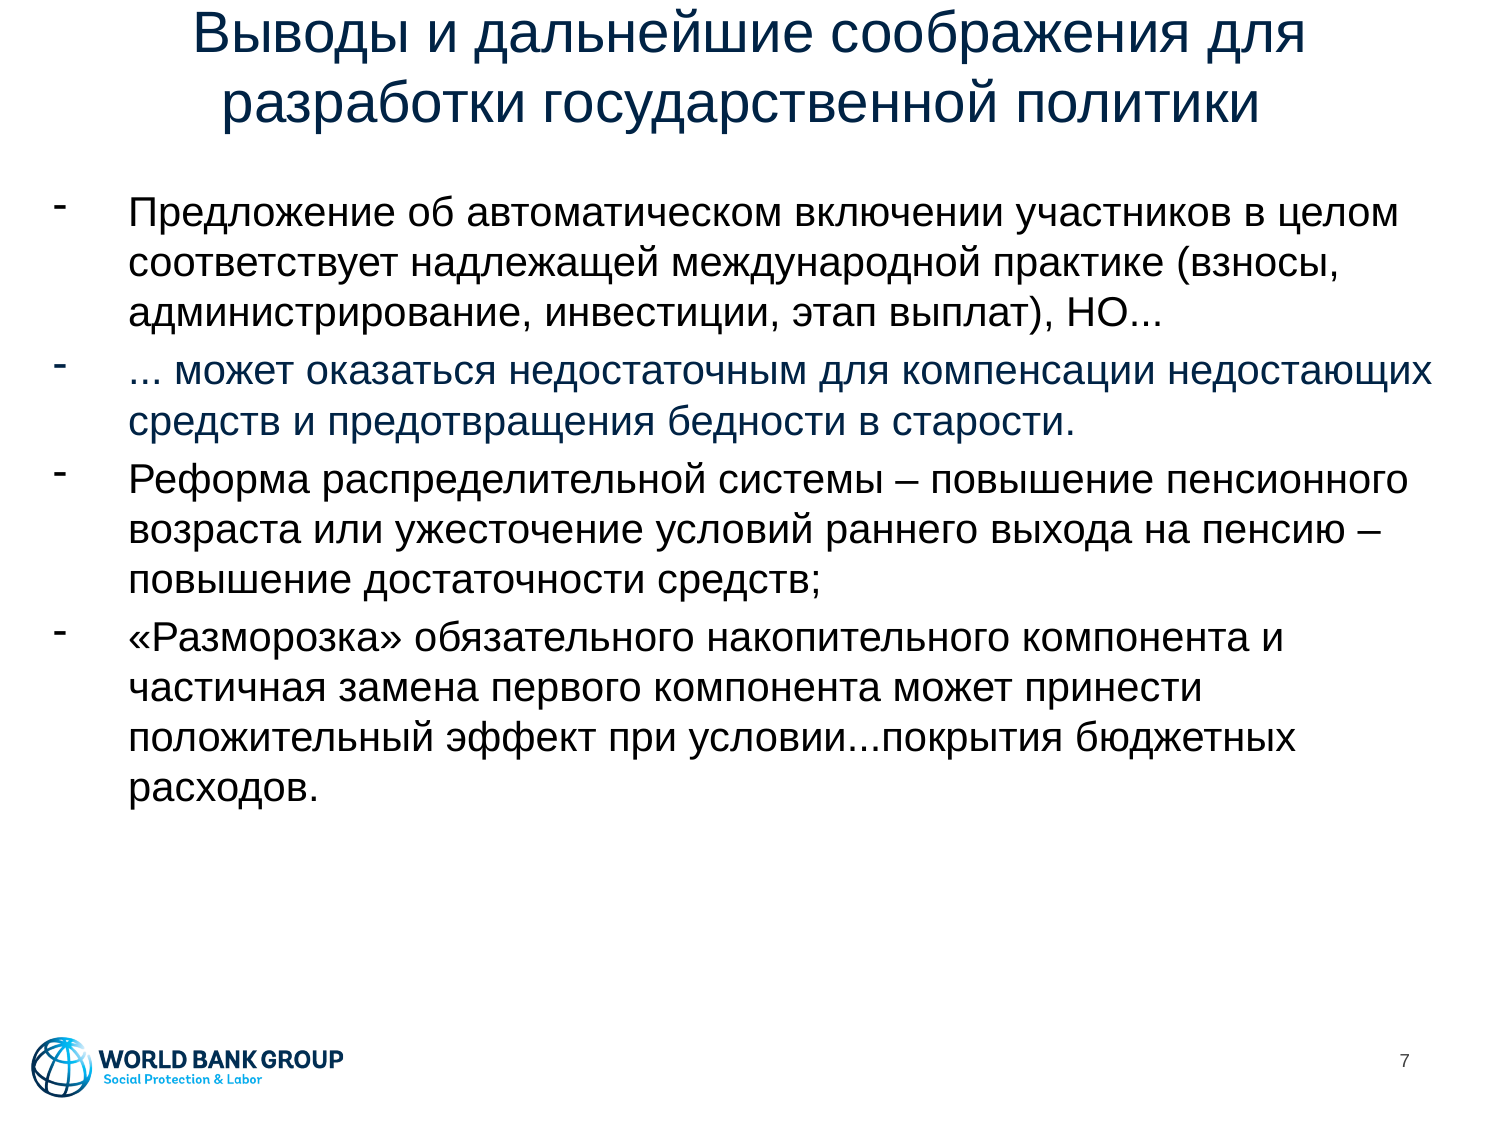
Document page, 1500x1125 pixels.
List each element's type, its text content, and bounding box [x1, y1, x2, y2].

slide_number 7 [1399, 1043, 1447, 1079]
picture [18, 1028, 362, 1105]
list Предложение об автоматическом включении участников в целом соответствует надлежащей международной практике (взносы, администрирование, инвестиции, этап выплат), НО... ... может оказаться недостаточным для компенсации недостающих средств и предотвращения бедности в старости. Реформа распределительной системы – повышение пенсионного возраста или ужесточение условий раннего выхода на пенсию –повышение достаточности средств; «Разморозка» обязательного накопительного компонента и частичная замена первого компонента может принести положительный эффект при условии...покрытия бюджетных расходов. [53, 184, 1447, 965]
title Выводы и дальнейшие соображения для разработки государственной политики [53, 0, 1447, 138]
